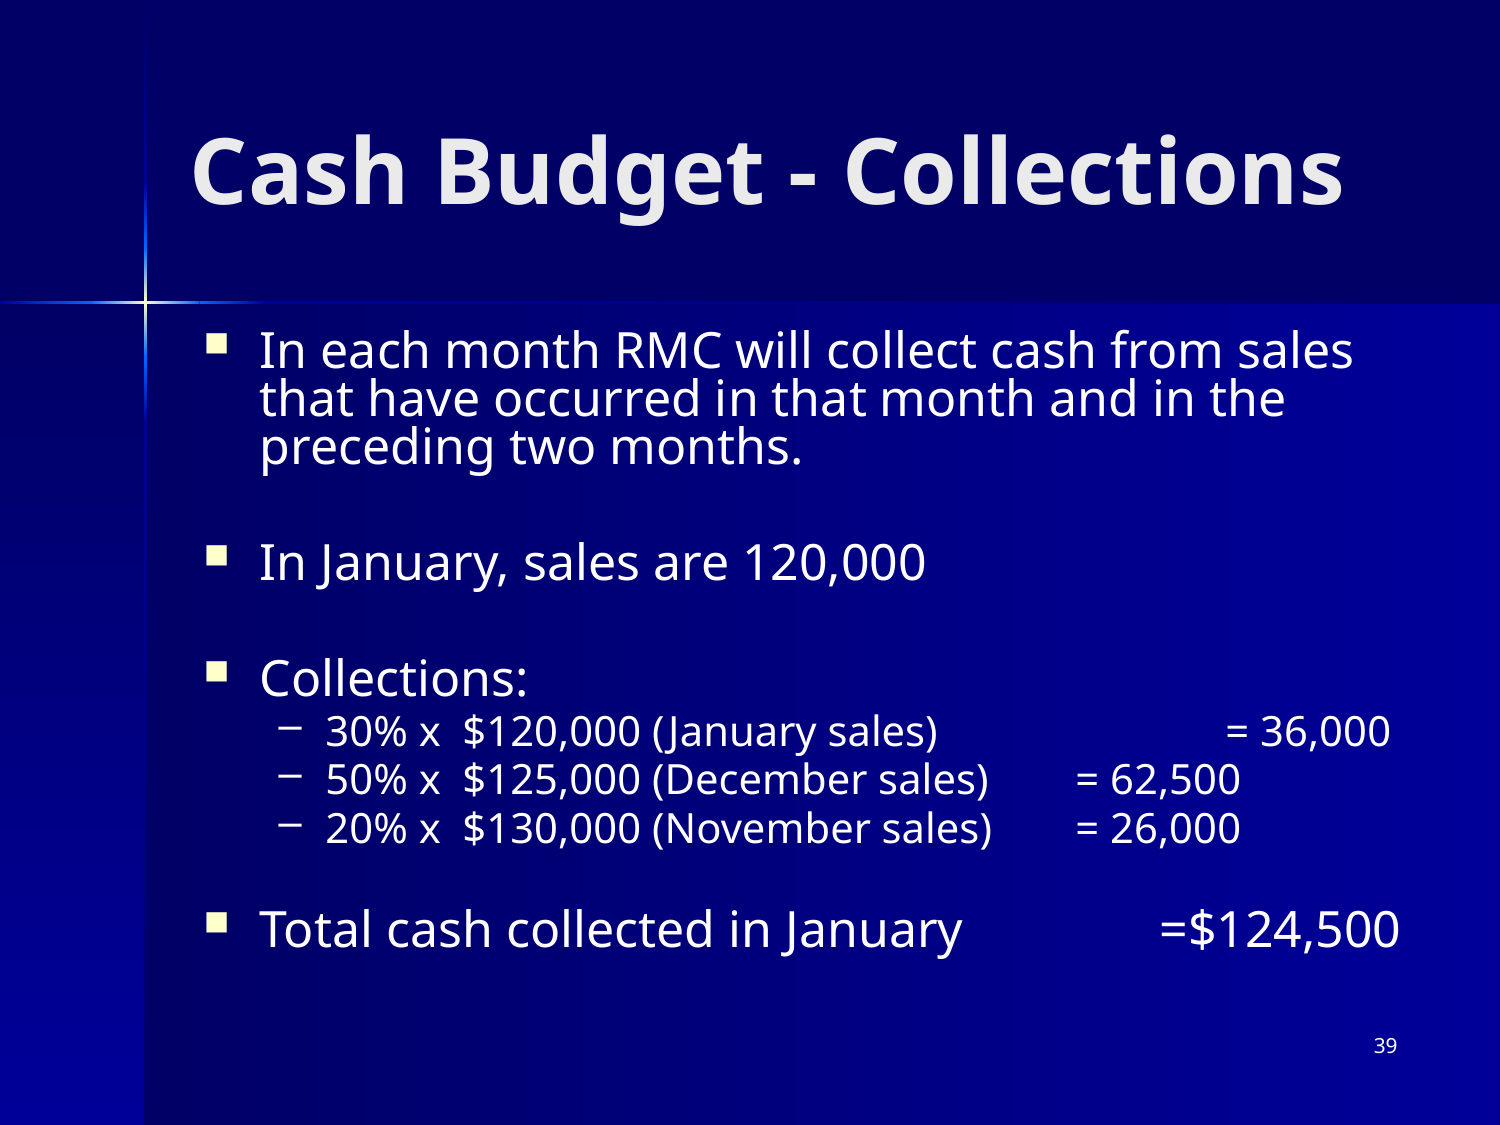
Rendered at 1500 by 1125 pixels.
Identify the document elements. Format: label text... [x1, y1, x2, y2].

title Cash Budget - Collections [174, 49, 1413, 286]
list In each month RMC will collect cash from sales that have occurred in that month and in the preceding two months. In January, sales are 120,000 Collections: 30% x $120,000 (January sales) = 36,000 50% x $125,000 (December sales) = 62,500 20% x $130,000 (November sales) = 26,000 Total cash collected in January =$124,500 [188, 322, 1427, 999]
slide_number 39 [1099, 1024, 1413, 1101]
